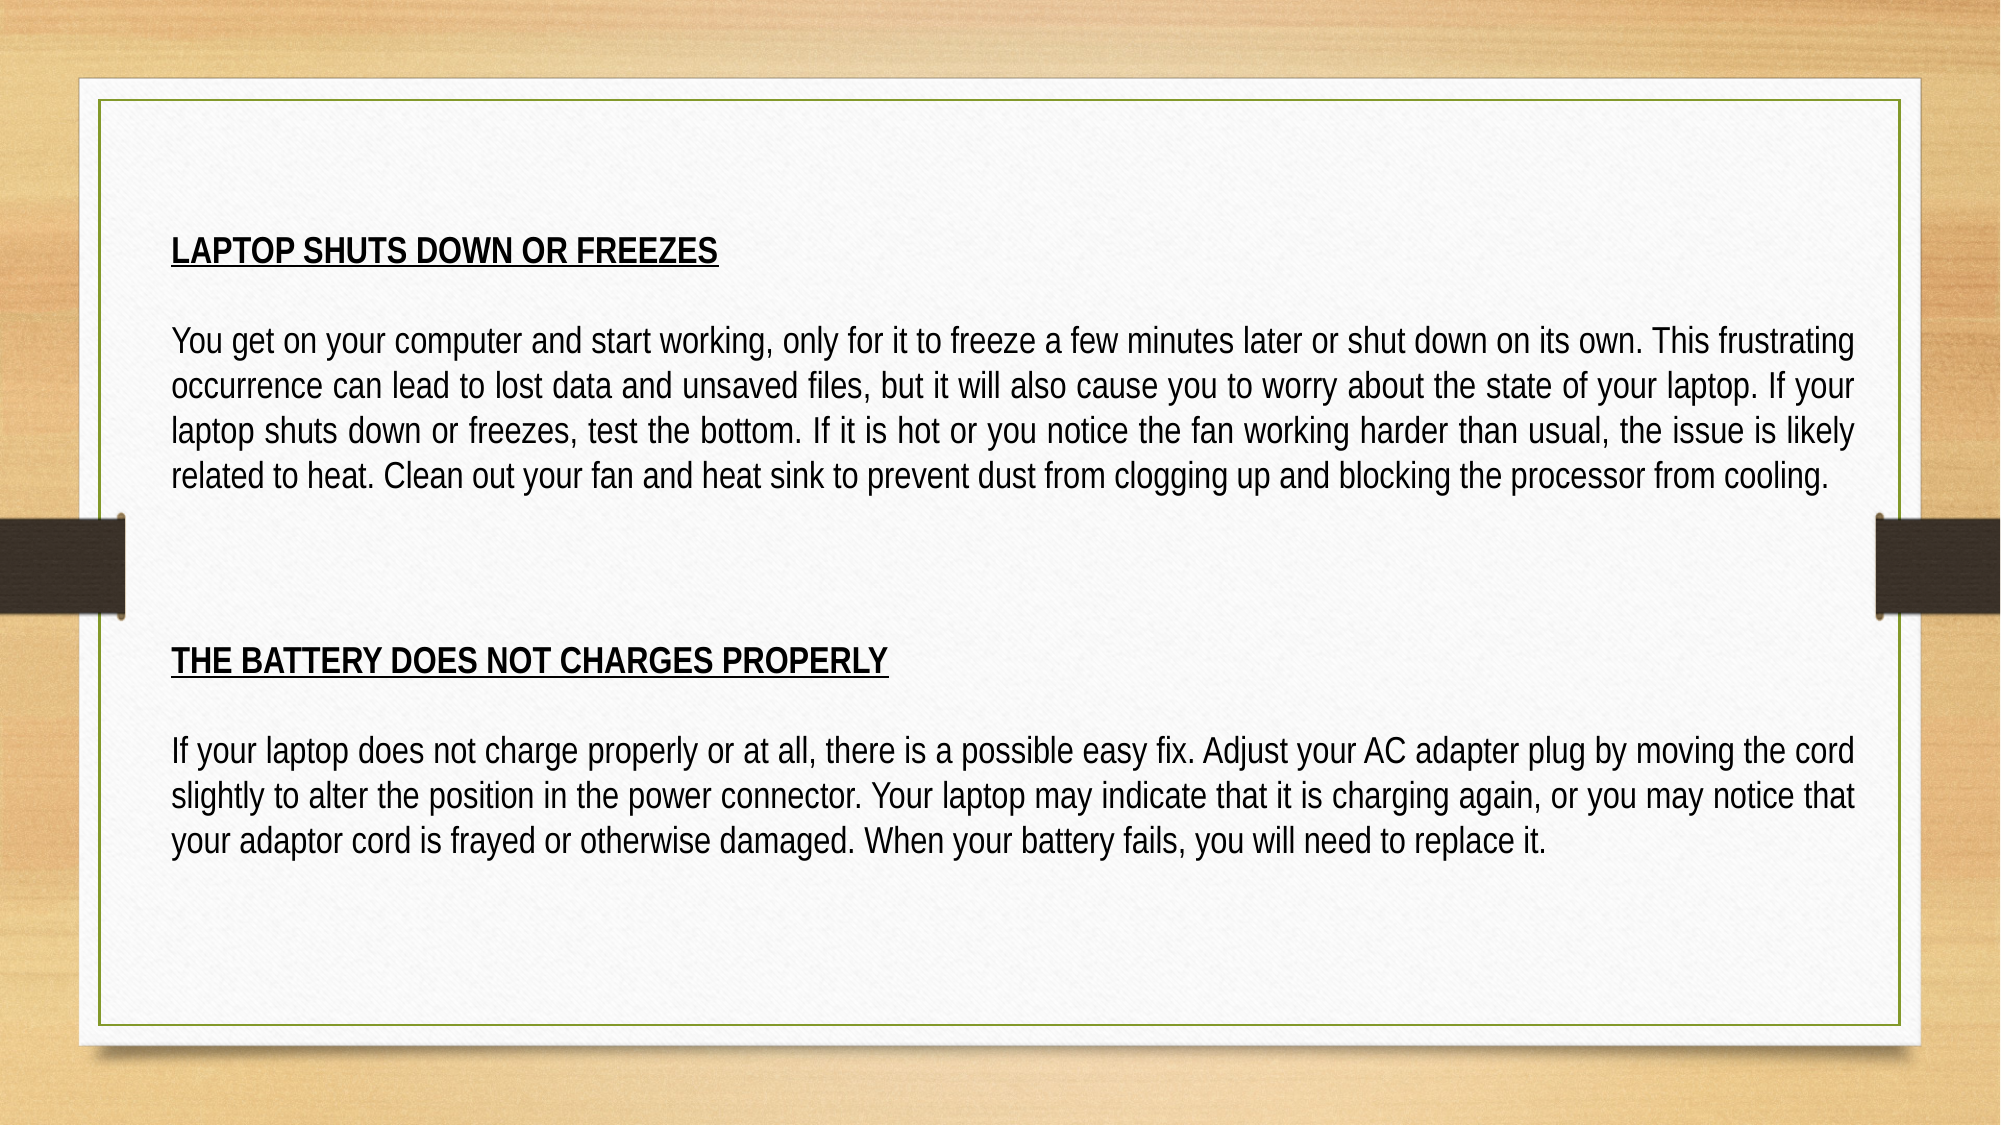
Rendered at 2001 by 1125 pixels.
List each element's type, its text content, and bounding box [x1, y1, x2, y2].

picture [0, 0, 2001, 1125]
text_box THE BATTERY DOES NOT CHARGES PROPERLY If your laptop does not charge properly or at all, there is a possible easy fix. Adjust your AC adapter plug by moving the cord slightly to alter the position in the power connector. Your laptop may indicate that it is charging again, or you may notice that your adaptor cord is frayed or otherwise damaged. When your battery fails, you will need to replace it. [156, 628, 1871, 869]
text_box LAPTOP SHUTS DOWN OR FREEZES You get on your computer and start working, only for it to freeze a few minutes later or shut down on its own. This frustrating occurrence can lead to lost data and unsaved files, but it will also cause you to worry about the state of your laptop. If your laptop shuts down or freezes, test the bottom. If it is hot or you notice the fan working harder than usual, the issue is likely related to heat. Clean out your fan and heat sink to prevent dust from clogging up and blocking the processor from cooling. [156, 218, 1871, 504]
